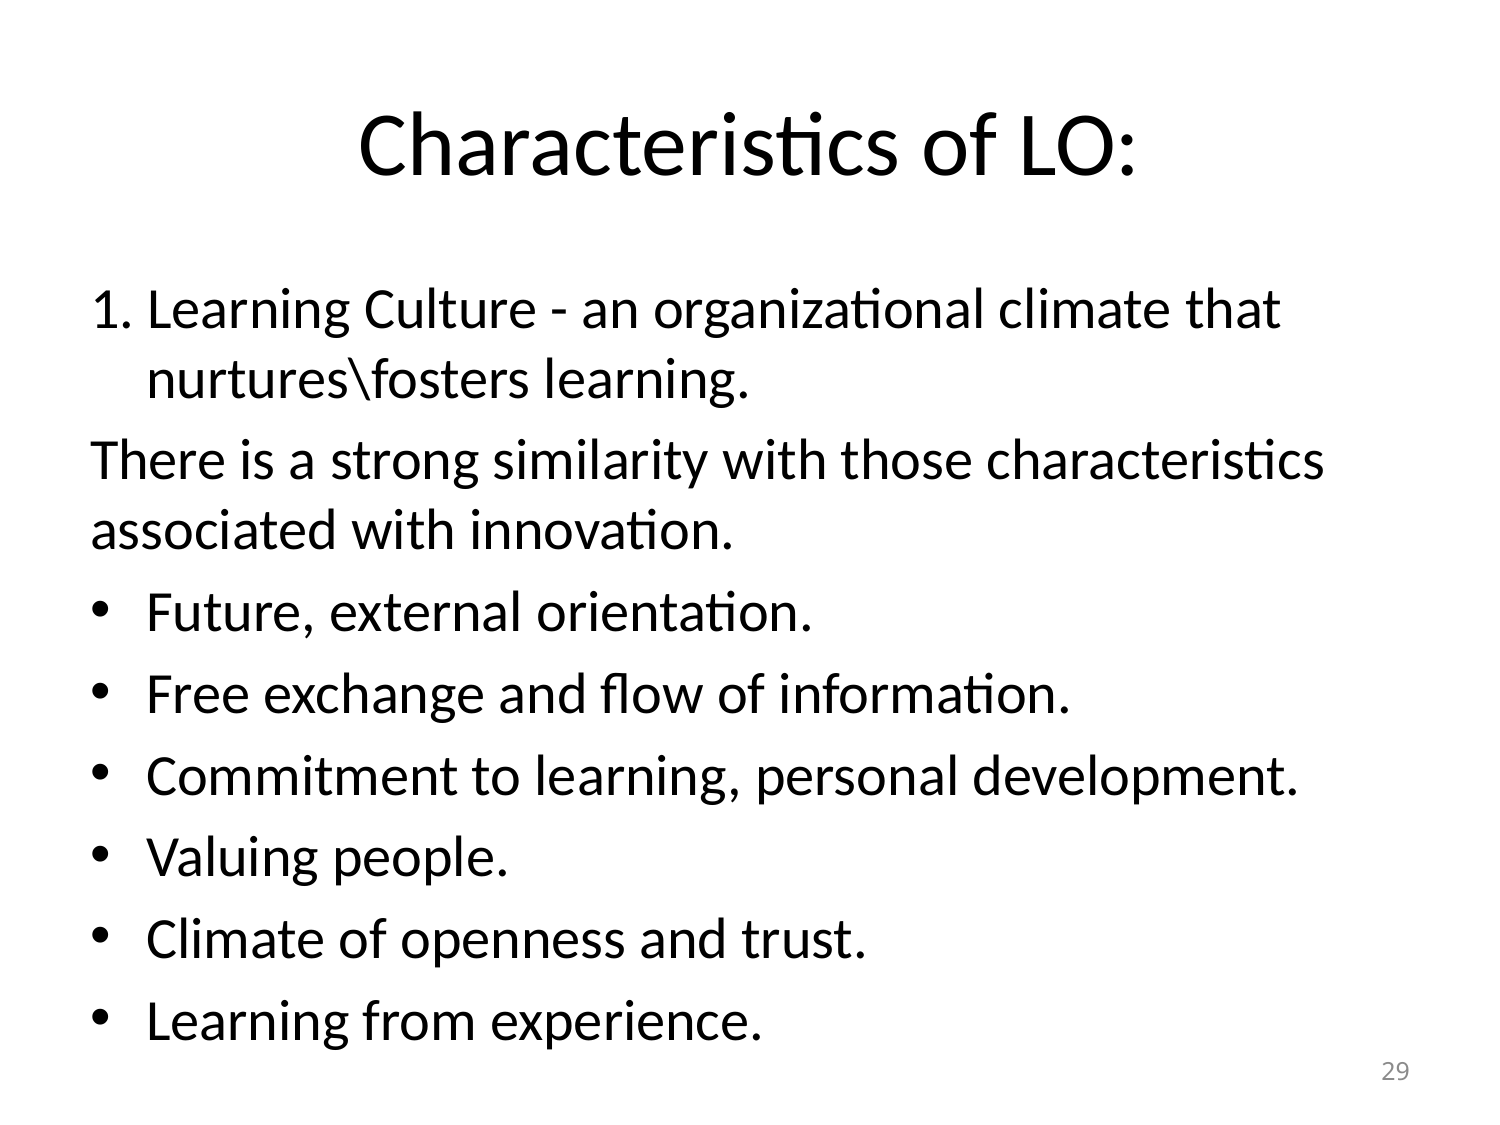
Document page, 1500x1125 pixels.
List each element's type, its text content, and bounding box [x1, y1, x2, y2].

title Characteristics of LO: [75, 45, 1425, 233]
list 1. Learning Culture - an organizational climate that nurtures\fosters learning. There is a strong similarity with those characteristics associated with innovation. Future, external orientation. Free exchange and flow of information. Commitment to learning, personal development. Valuing people. Climate of openness and trust. Learning from experience. [75, 262, 1425, 1005]
slide_number 29 [1074, 1042, 1425, 1103]
